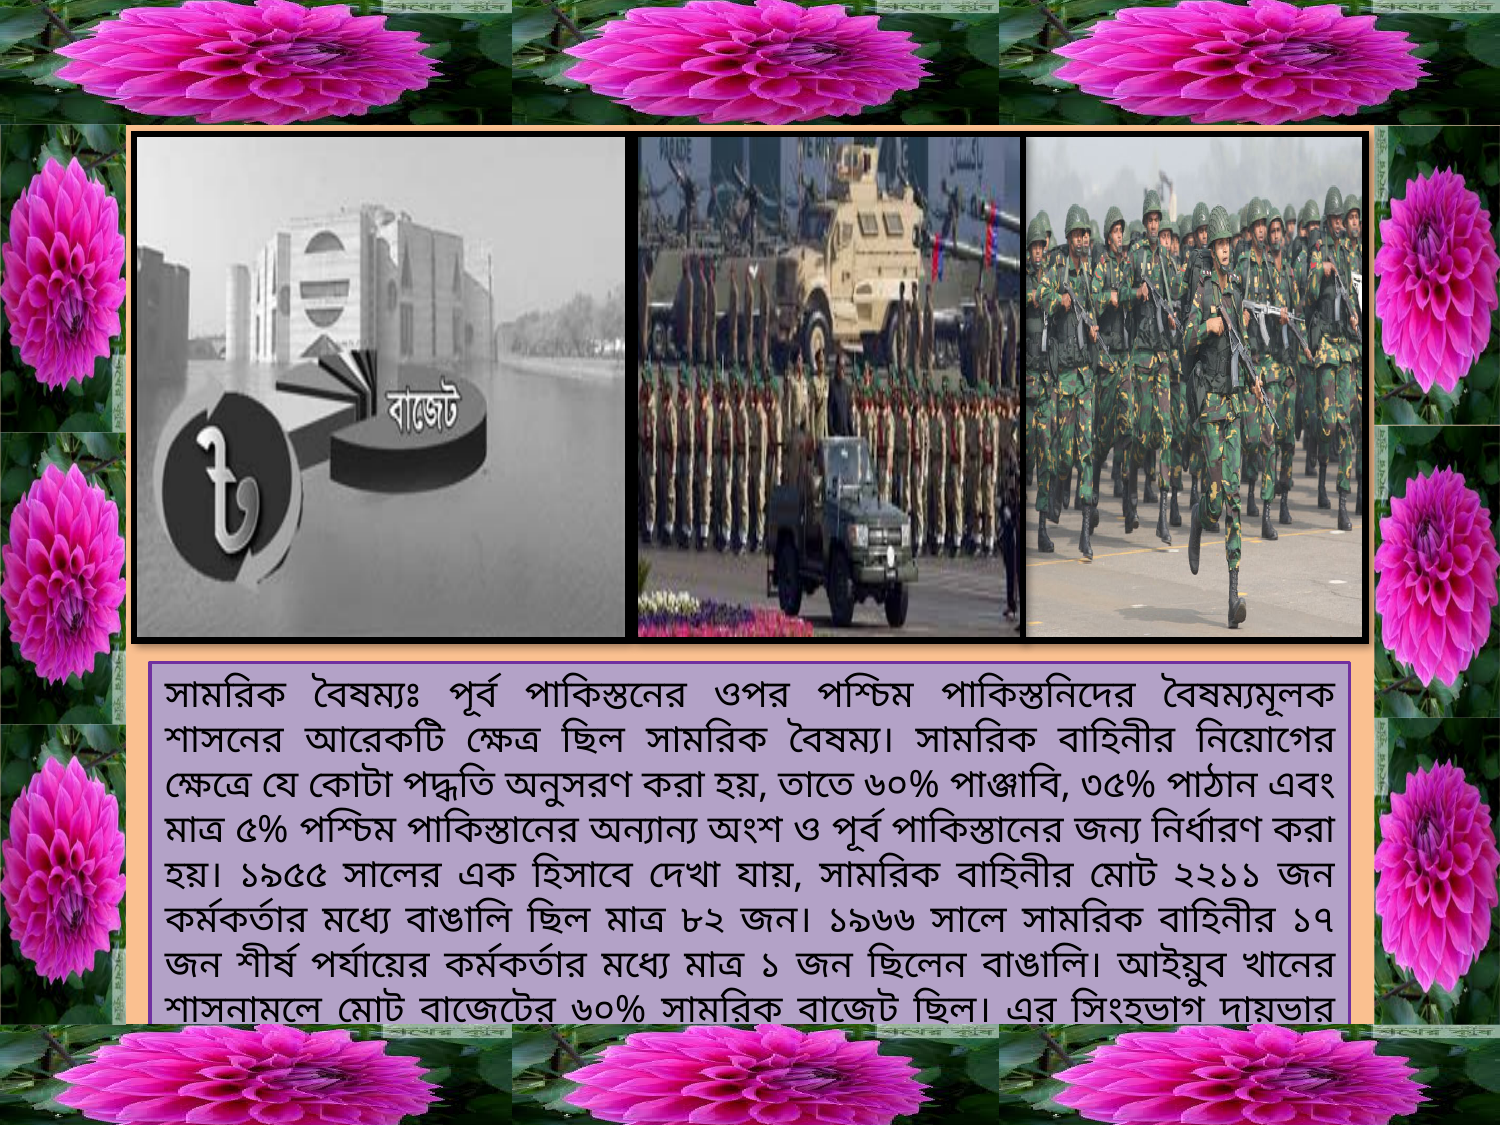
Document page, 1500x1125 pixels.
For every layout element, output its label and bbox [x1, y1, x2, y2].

text_box [137, 137, 1363, 638]
text_box [0, 0, 1500, 1125]
